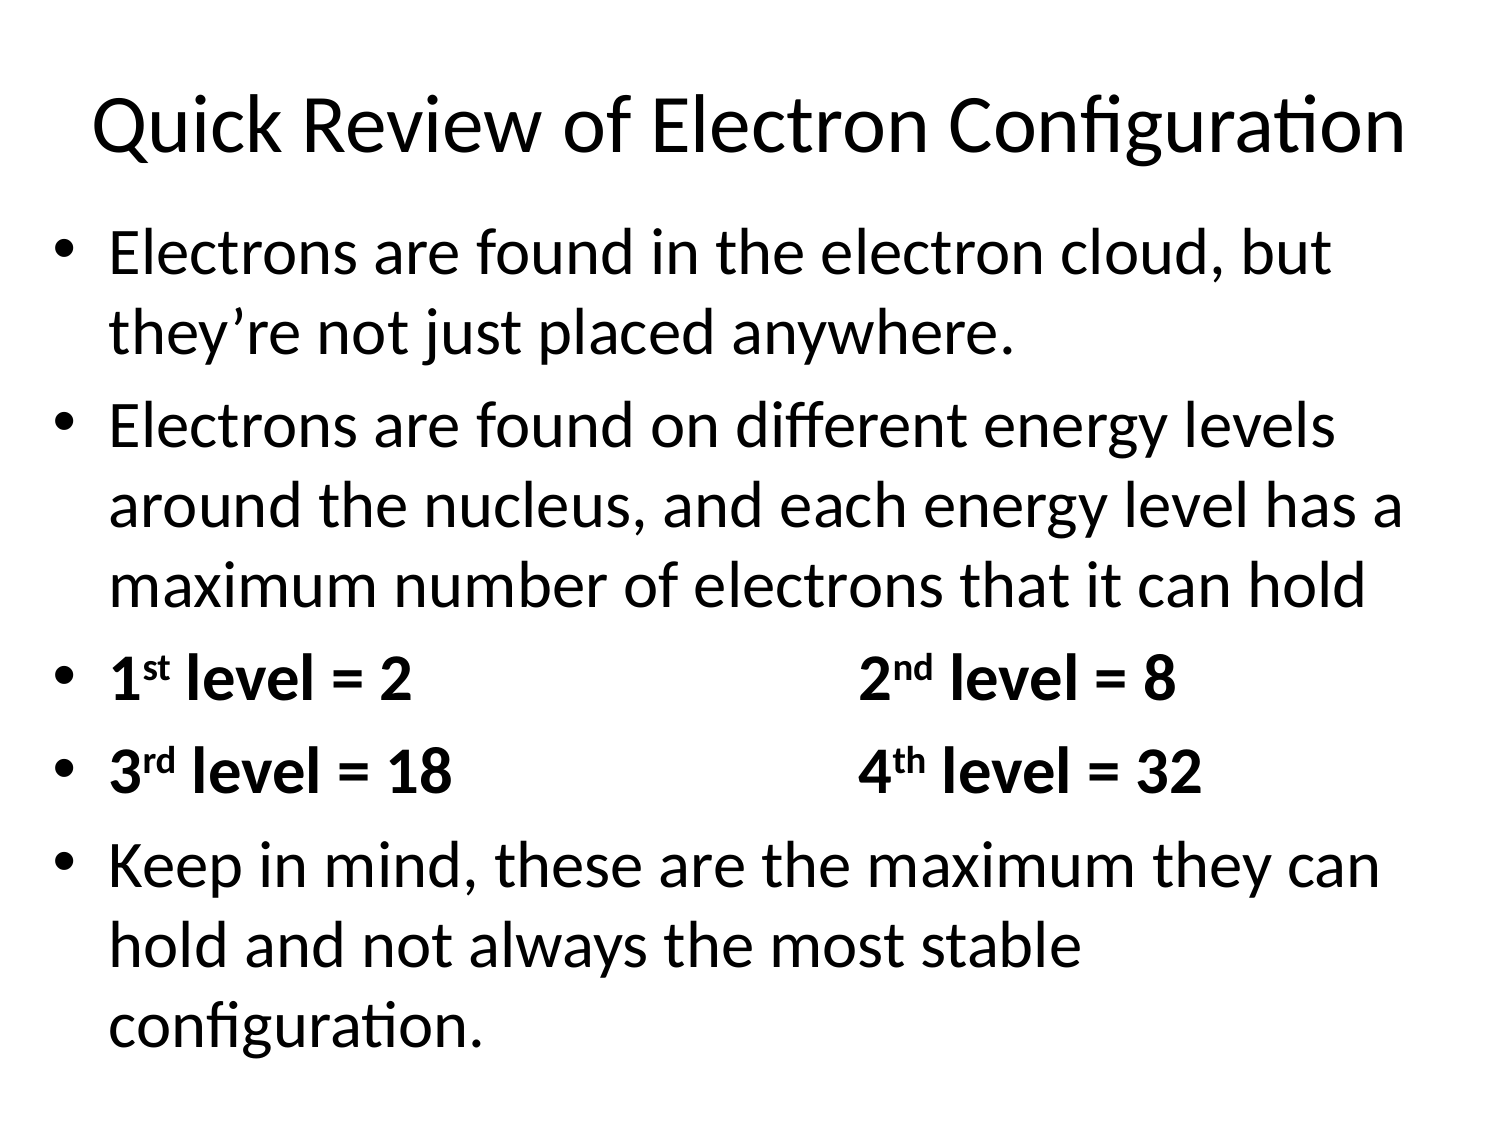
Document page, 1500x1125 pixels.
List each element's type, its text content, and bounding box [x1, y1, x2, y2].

title Quick Review of Electron Configuration [75, 24, 1425, 200]
list Electrons are found in the electron cloud, but they’re not just placed anywhere. Electrons are found on different energy levels around the nucleus, and each energy level has a maximum number of electrons that it can hold 1st level = 2 2nd level = 8 3rd level = 18 4th level = 32 Keep in mind, these are the maximum they can hold and not always the most stable configuration. [37, 200, 1463, 1000]
